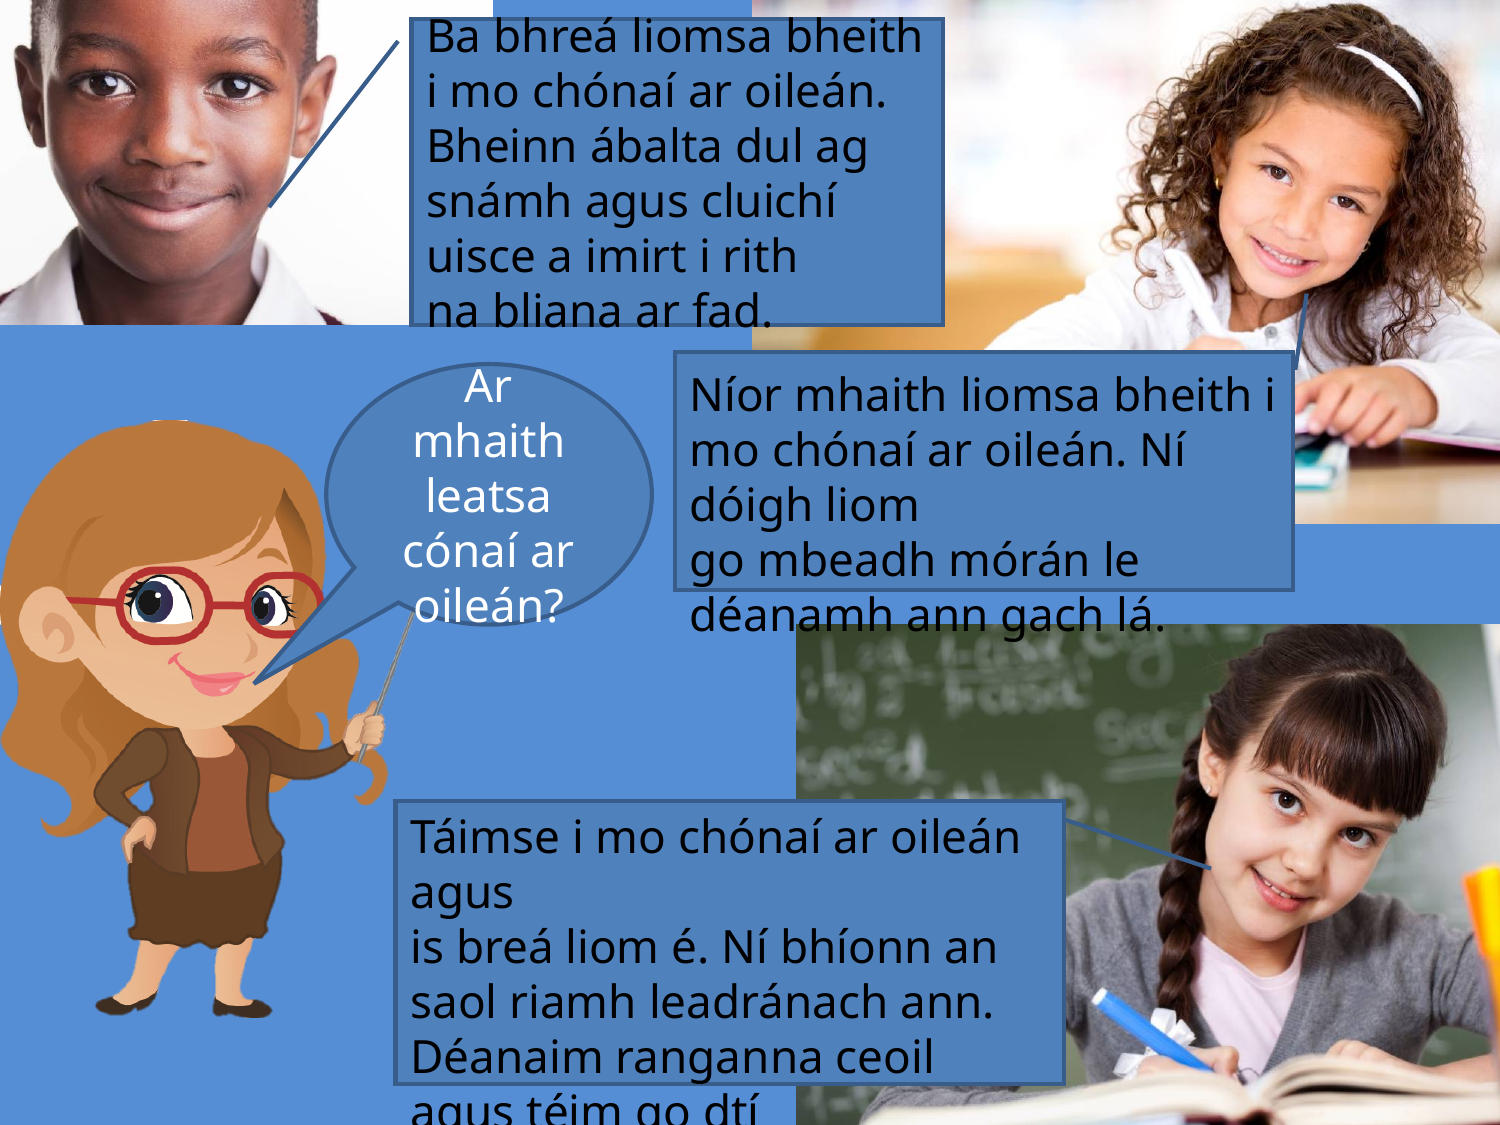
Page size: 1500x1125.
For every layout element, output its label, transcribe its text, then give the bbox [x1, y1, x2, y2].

text_box Níor mhaith liomsa bheith i mo chónaí ar oileán. Ní dóigh liom go mbeadh mórán le déanamh ann gach lá. [675, 352, 1294, 591]
text_box Táimse i mo chónaí ar oileán agus is breá liom é. Ní bhíonn an saol riamh leadránach ann. Déanaim ranganna ceoil agus téim go dtí an club óige tar éis am scoile. [395, 800, 791, 1085]
picture [796, 624, 1500, 1125]
picture [752, 0, 1500, 524]
picture [0, 0, 493, 325]
picture [0, 420, 451, 1018]
text_box Ba bhreá liomsa bheith i mo chónaí ar oileán. Bheinn ábalta dul ag snámh agus cluichí uisce a imirt i rith na bliana ar fad. [498, 19, 746, 325]
text_box Ar mhaith leatsa cónaí ar oileán? [356, 364, 652, 625]
